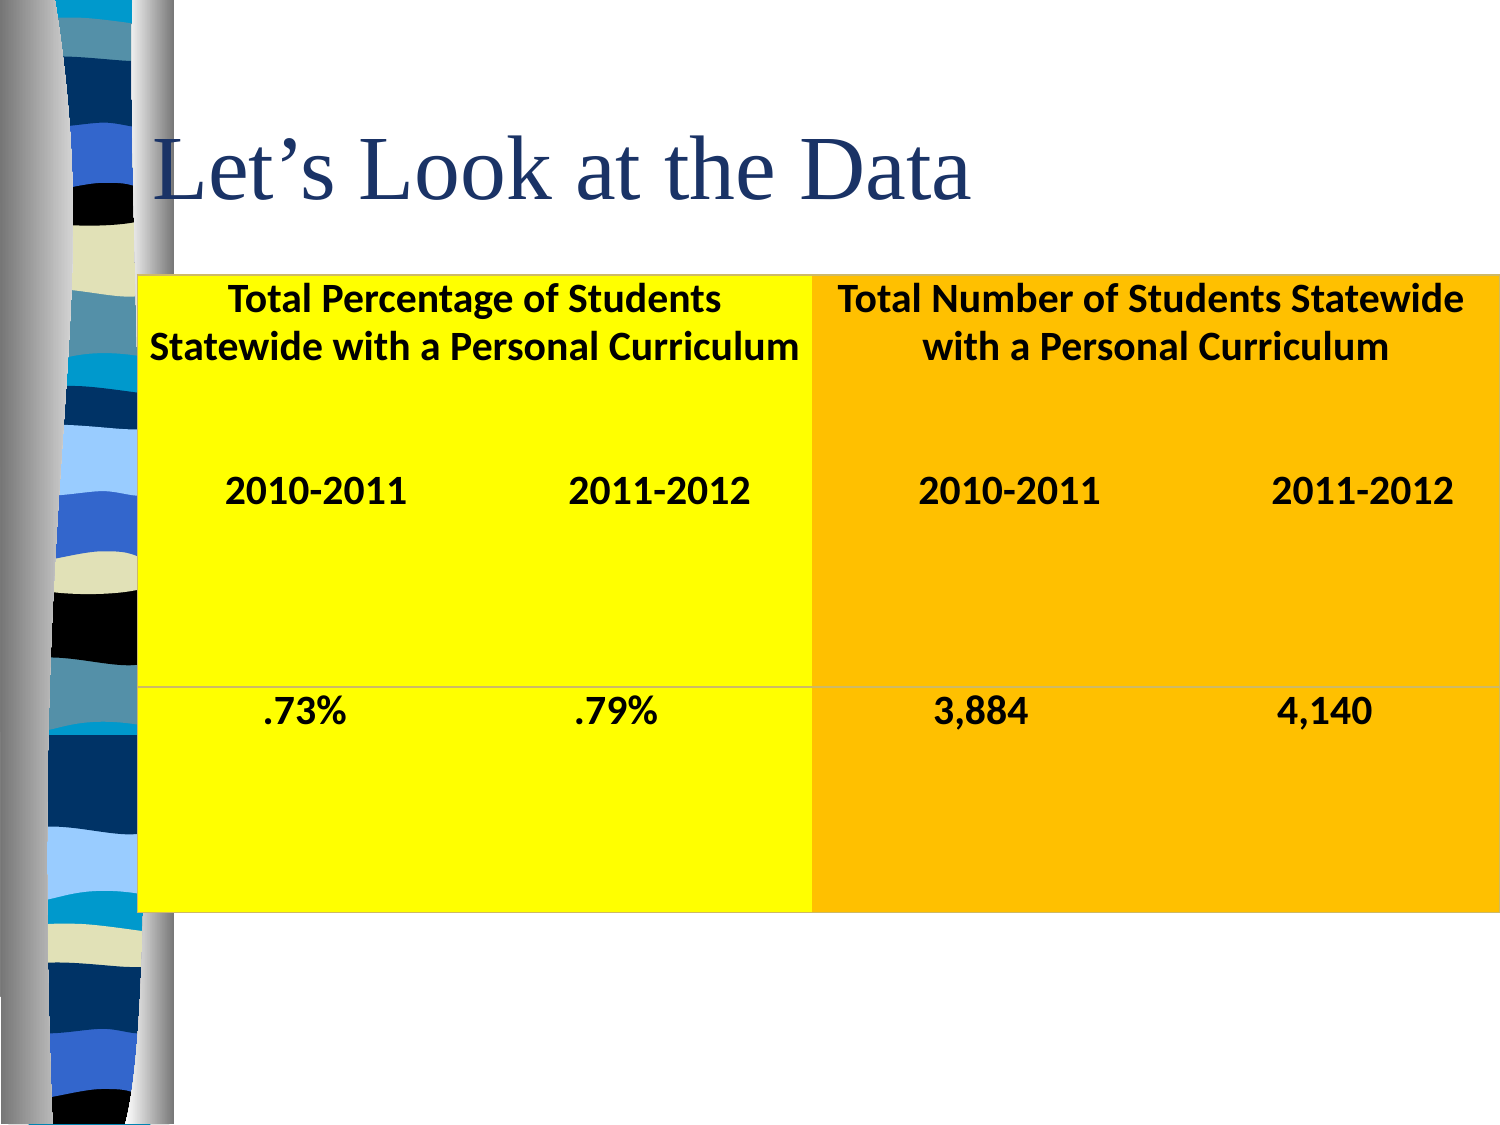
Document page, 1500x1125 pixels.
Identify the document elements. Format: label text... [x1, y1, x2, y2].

table_cell .73% [138, 688, 477, 912]
table_cell .79% [477, 688, 812, 912]
title Let’s Look at the Data [137, 0, 1500, 274]
table_header Total Percentage of Students Statewide with a Personal Curriculum 2010-2011 2011-2012 [138, 276, 812, 686]
table_cell 3,884 [812, 688, 1150, 912]
table_header Total Number of Students Statewide with a Personal Curriculum 2010-2011 2011-2012 [812, 276, 1499, 686]
table_cell 4,140 [1150, 688, 1499, 912]
